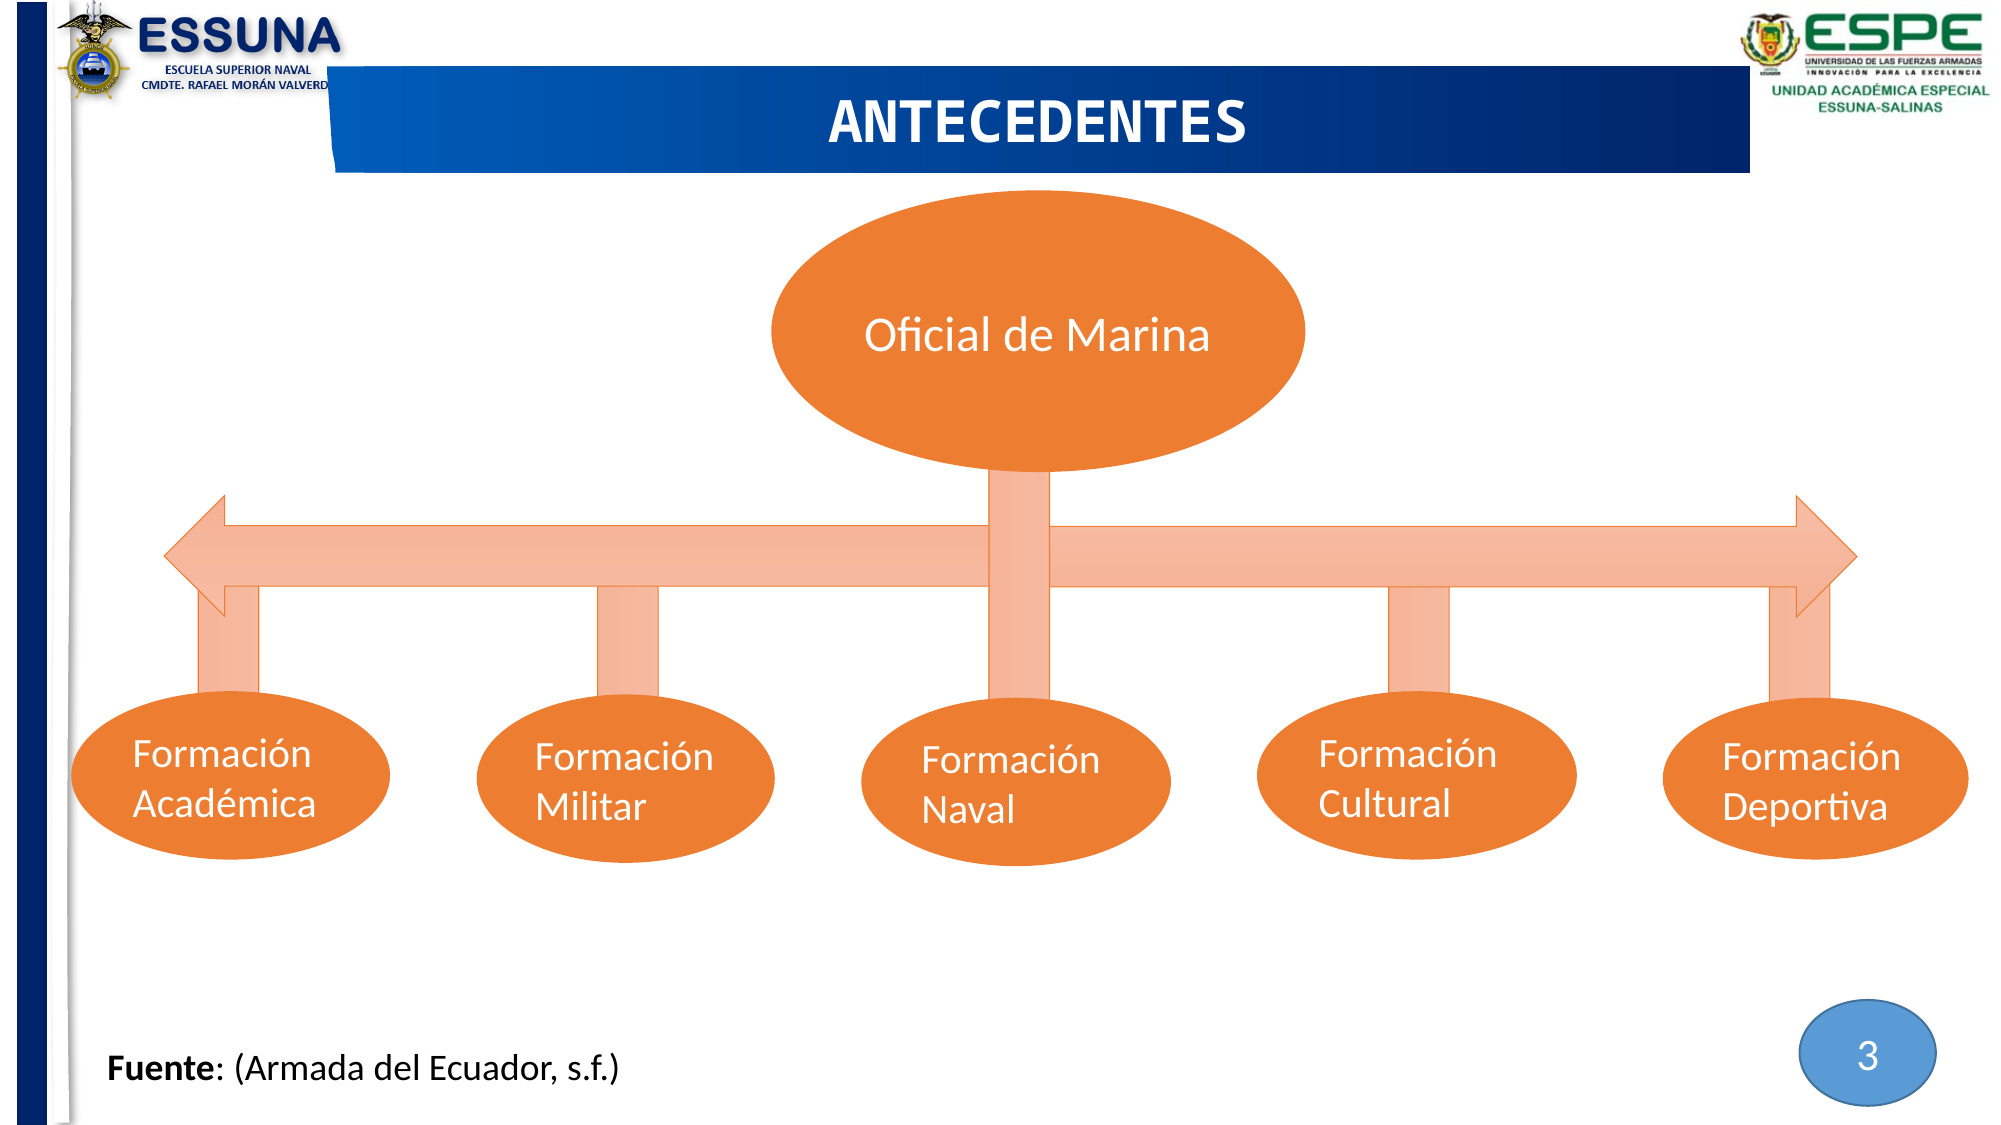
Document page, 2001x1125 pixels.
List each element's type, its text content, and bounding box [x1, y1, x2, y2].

text_box Formación Deportiva [1662, 697, 1969, 860]
text_box Formación Cultural [1256, 691, 1577, 860]
text_box Formación Naval [861, 697, 1172, 867]
picture [1739, 0, 1998, 117]
text_box [197, 587, 260, 692]
text_box [1388, 588, 1450, 692]
text_box ANTECEDENTES [325, 65, 1752, 174]
text_box Fuente: (Armada del Ecuador, s.f.) [92, 1035, 657, 1125]
text_box [1051, 494, 1858, 619]
text_box Oficial de Marina [771, 190, 1306, 473]
text_box 3 [1798, 998, 1937, 1107]
picture [53, 0, 377, 100]
text_box [163, 494, 988, 618]
text_box [1768, 585, 1831, 701]
text_box [597, 587, 659, 696]
text_box Formación Académica [71, 691, 391, 860]
text_box Formación Militar [476, 694, 775, 863]
text_box [988, 470, 1051, 699]
